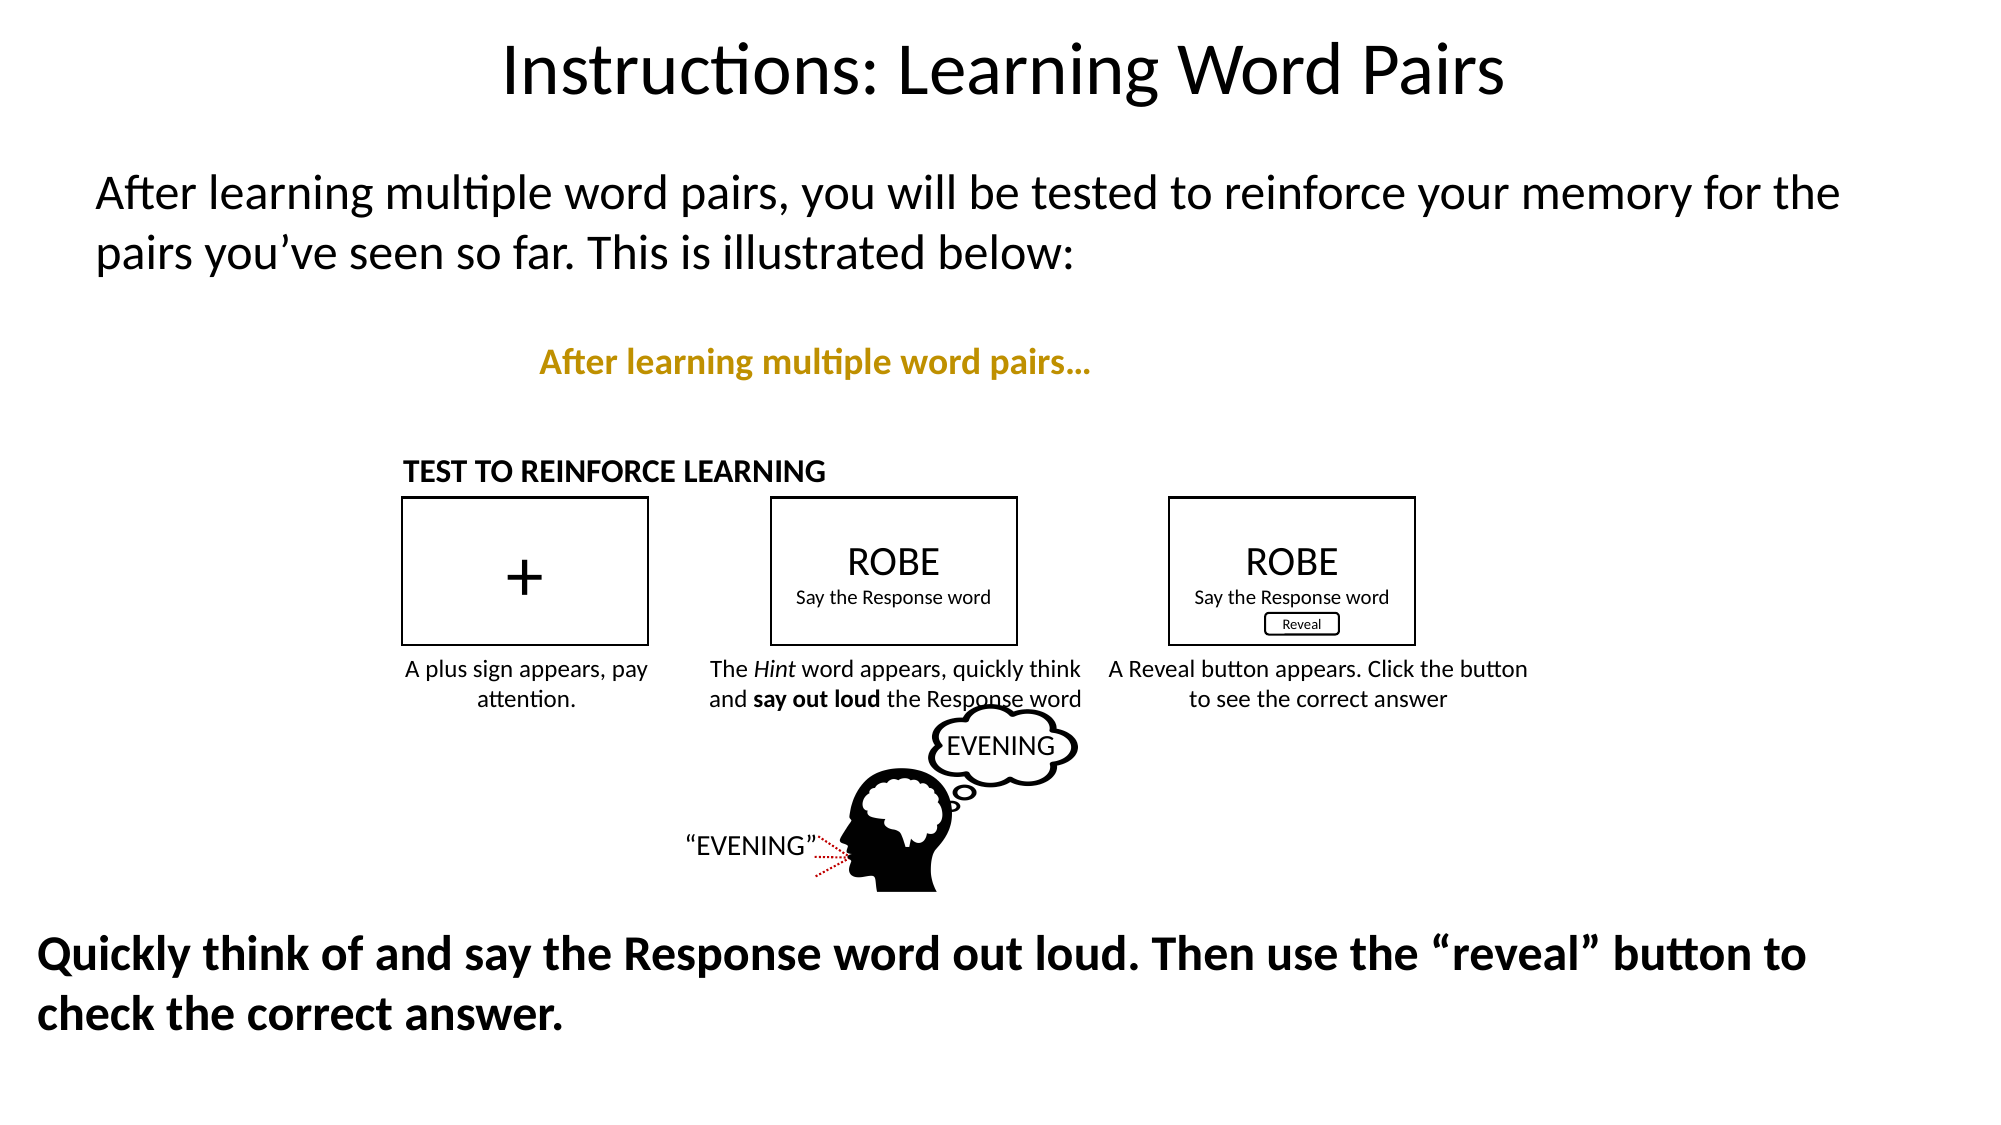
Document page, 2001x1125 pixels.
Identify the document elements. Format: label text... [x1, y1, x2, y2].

text_box Instructions: Learning Word Pairs [455, 11, 1553, 117]
text_box The Hint word appears, quickly think and say out loud the Response word [713, 645, 1084, 720]
text_box After learning multiple word pairs… [524, 329, 1247, 390]
text_box TEST TO REINFORCE LEARNING [388, 442, 925, 497]
picture [833, 704, 1078, 893]
text_box “EVENING” [669, 819, 833, 869]
text_box Reveal [1264, 611, 1340, 636]
text_box A Reveal button appears. Click the button to see the correct answer [1084, 645, 1553, 720]
text_box + [401, 497, 649, 645]
text_box ROBE Say the Response word [1168, 496, 1416, 645]
text_box ROBE Say the Response word [770, 496, 1018, 645]
text_box After learning multiple word pairs, you will be tested to reinforce your memory for the pairs you’ve seen so far. This is illustrated below: [80, 152, 1874, 288]
text_box Quickly think of and say the Response word out loud. Then use the “reveal” button to check the correct answer. [22, 912, 1933, 1048]
text_box A plus sign appears, pay attention. [341, 645, 713, 720]
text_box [814, 836, 833, 877]
